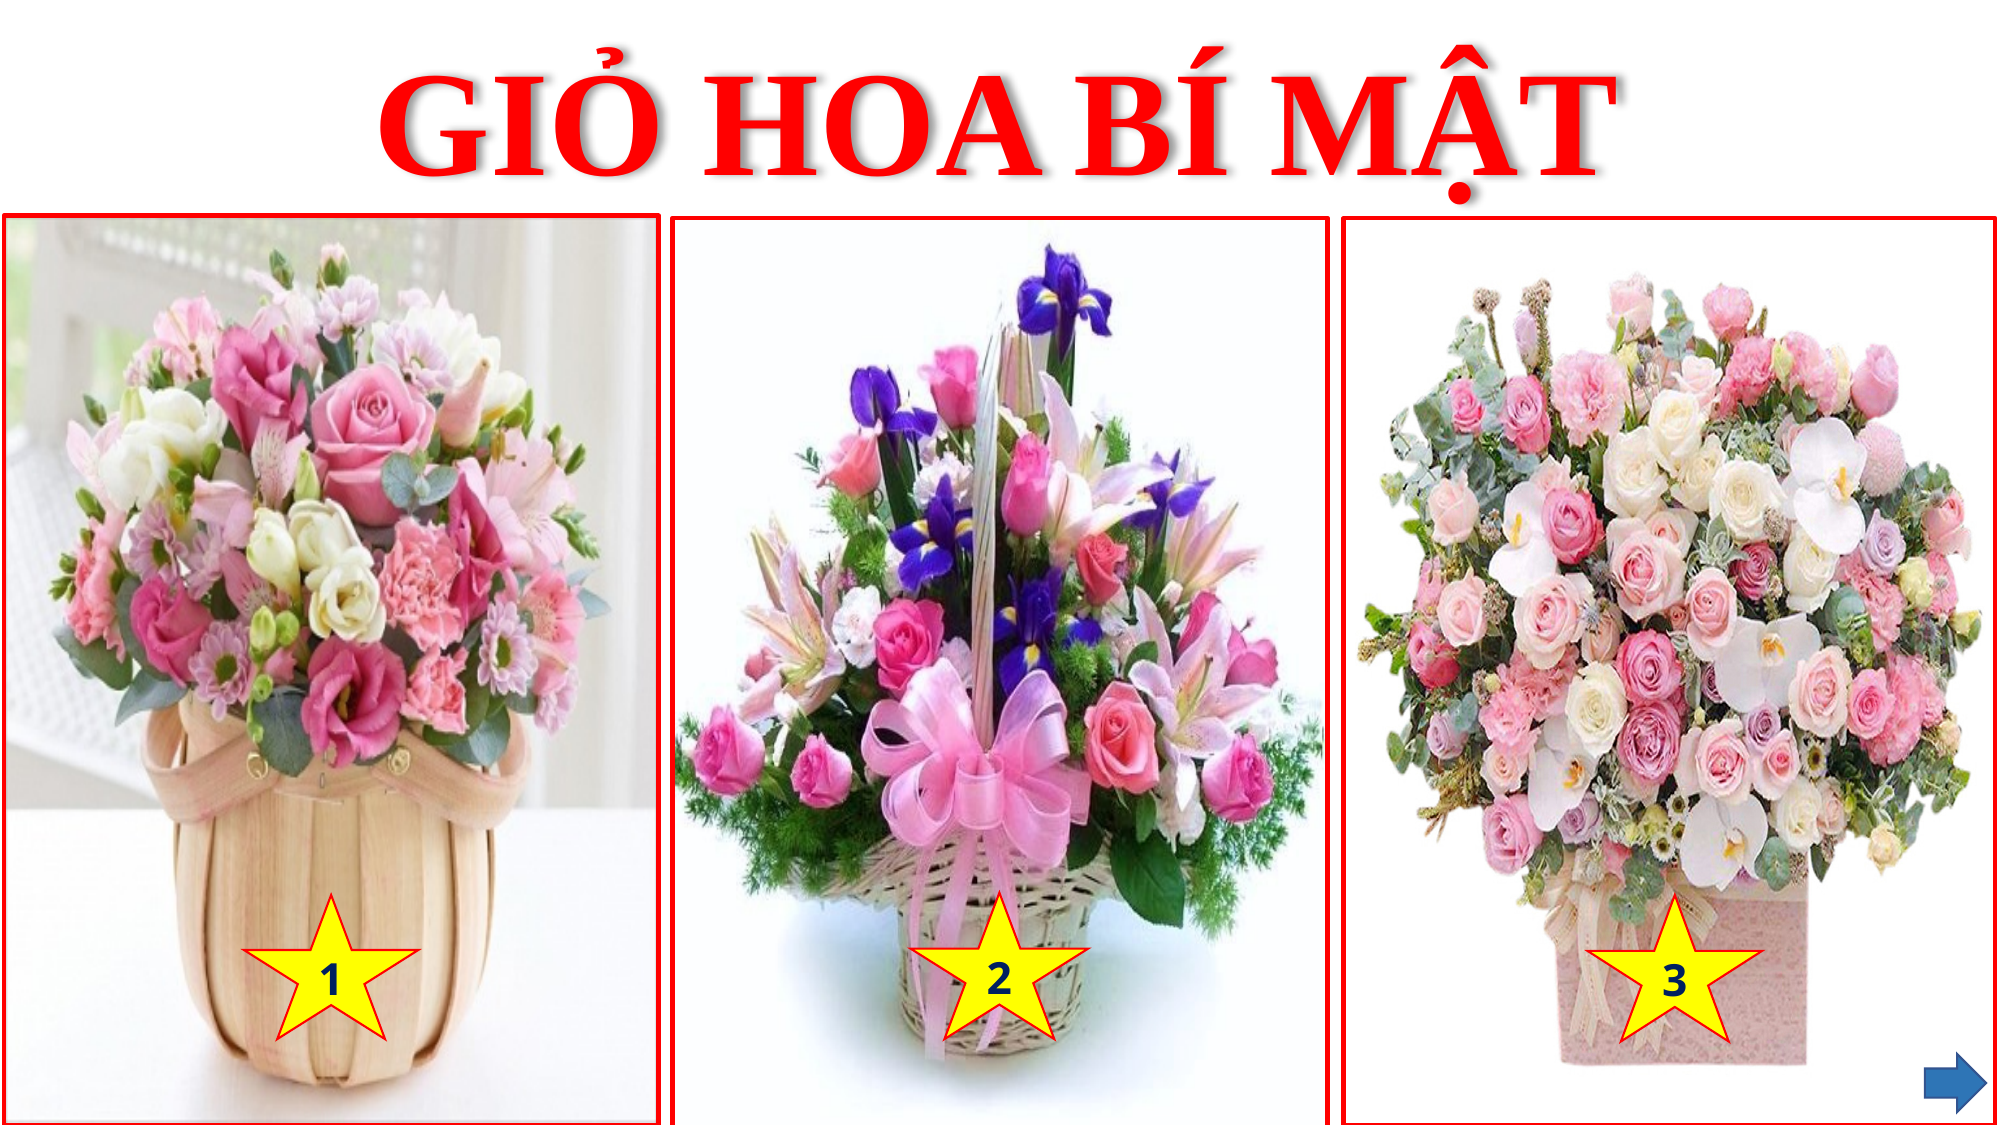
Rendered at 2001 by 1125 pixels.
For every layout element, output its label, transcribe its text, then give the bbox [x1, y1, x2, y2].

picture [6, 217, 657, 1123]
picture [1346, 220, 1993, 1123]
text_box GIỎ HOA BÍ MẬT [20, 18, 1972, 214]
picture [674, 220, 1325, 1125]
